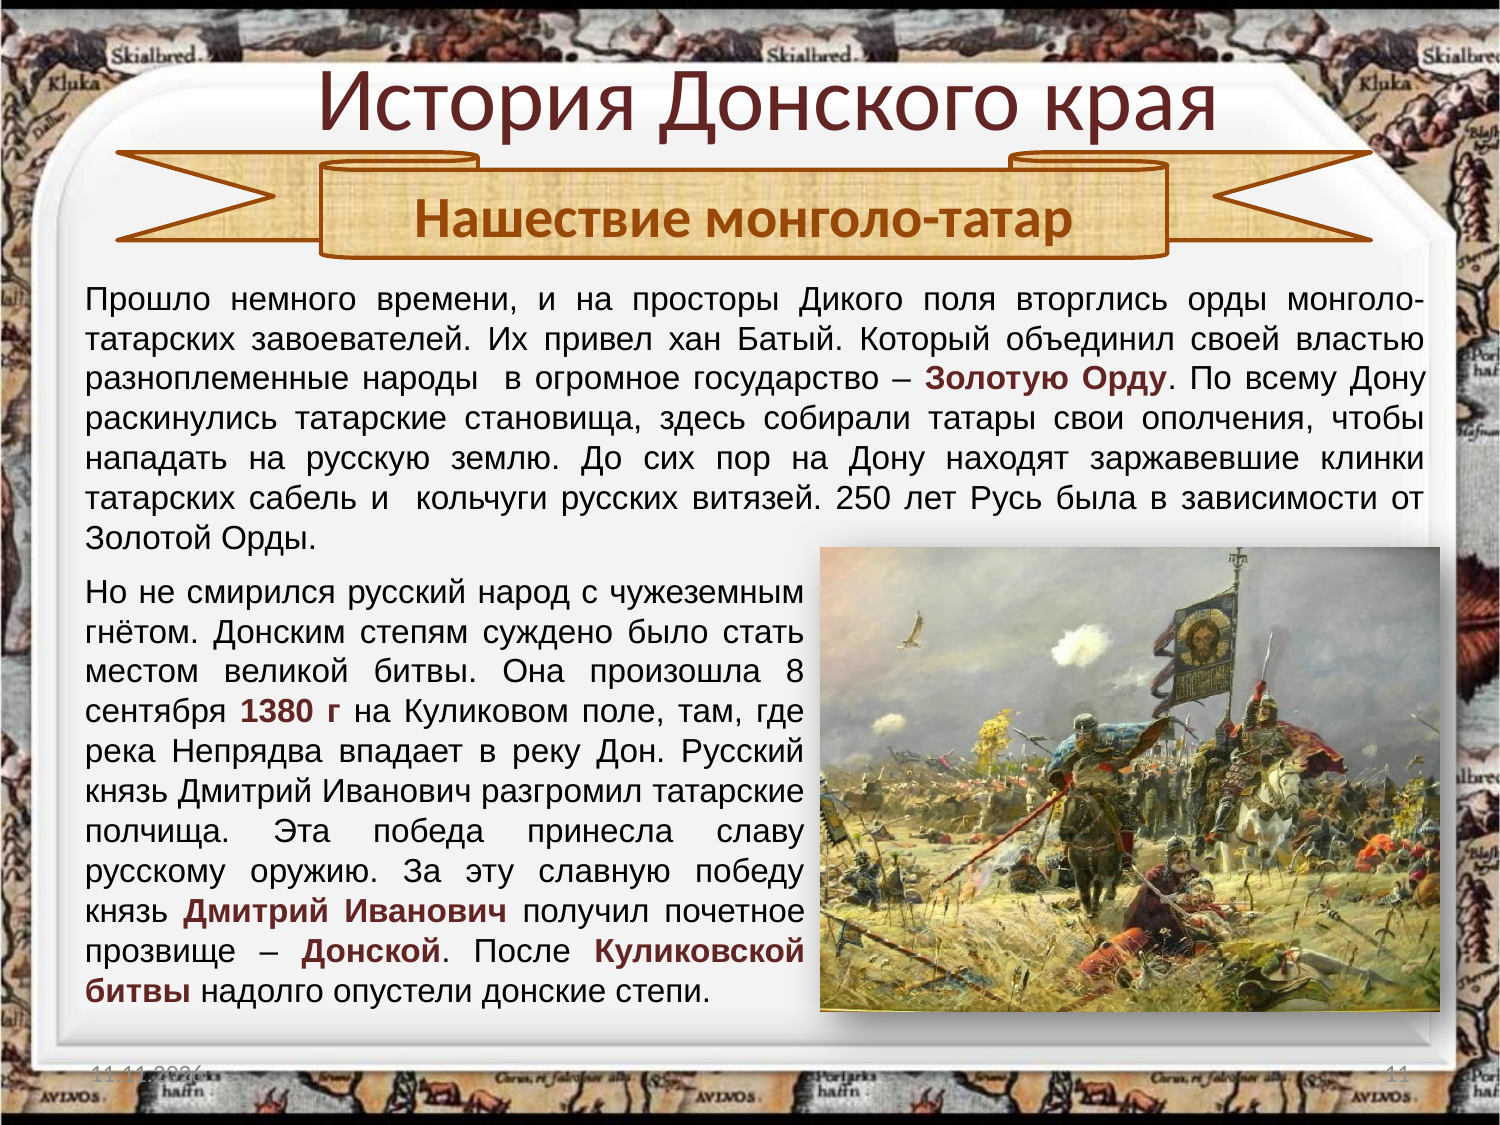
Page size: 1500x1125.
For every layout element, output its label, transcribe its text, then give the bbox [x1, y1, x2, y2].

title История Донского края [93, 0, 1444, 188]
text_box Но не смирился русский народ с чужеземным гнётом. Донским степям суждено было стать местом великой битвы. Она произошла 8 сентября 1380 г на Куликовом поле, там, где река Непрядва впадает в реку Дон. Русский князь Дмитрий Иванович разгромил татарские полчища. Эта победа принесла славу русскому оружию. За эту славную победу князь Дмитрий Иванович получил почетное прозвище – Донской. После Куликовской битвы надолго опустели донские степи. [70, 562, 809, 1017]
text_box Нашествие монголо-татар [115, 150, 1374, 260]
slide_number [75, 1042, 425, 1103]
picture [0, 0, 1500, 1125]
text_box Прошло немного времени, и на просторы Дикого поля вторглись орды монголо-татарских завоевателей. Их привел хан Батый. Который объединил своей властью разноплеменные народы в огромное государство – Золотую Орду. По всему Дону раскинулись татарские становища, здесь собирали татары свои ополчения, чтобы нападать на русскую землю. До сих пор на Дону находят заржавевшие клинки татарских сабель и кольчуги русских витязей. 250 лет Русь была в зависимости от Золотой Орды. [70, 269, 1442, 562]
slide_number 11 [1074, 1060, 1425, 1103]
